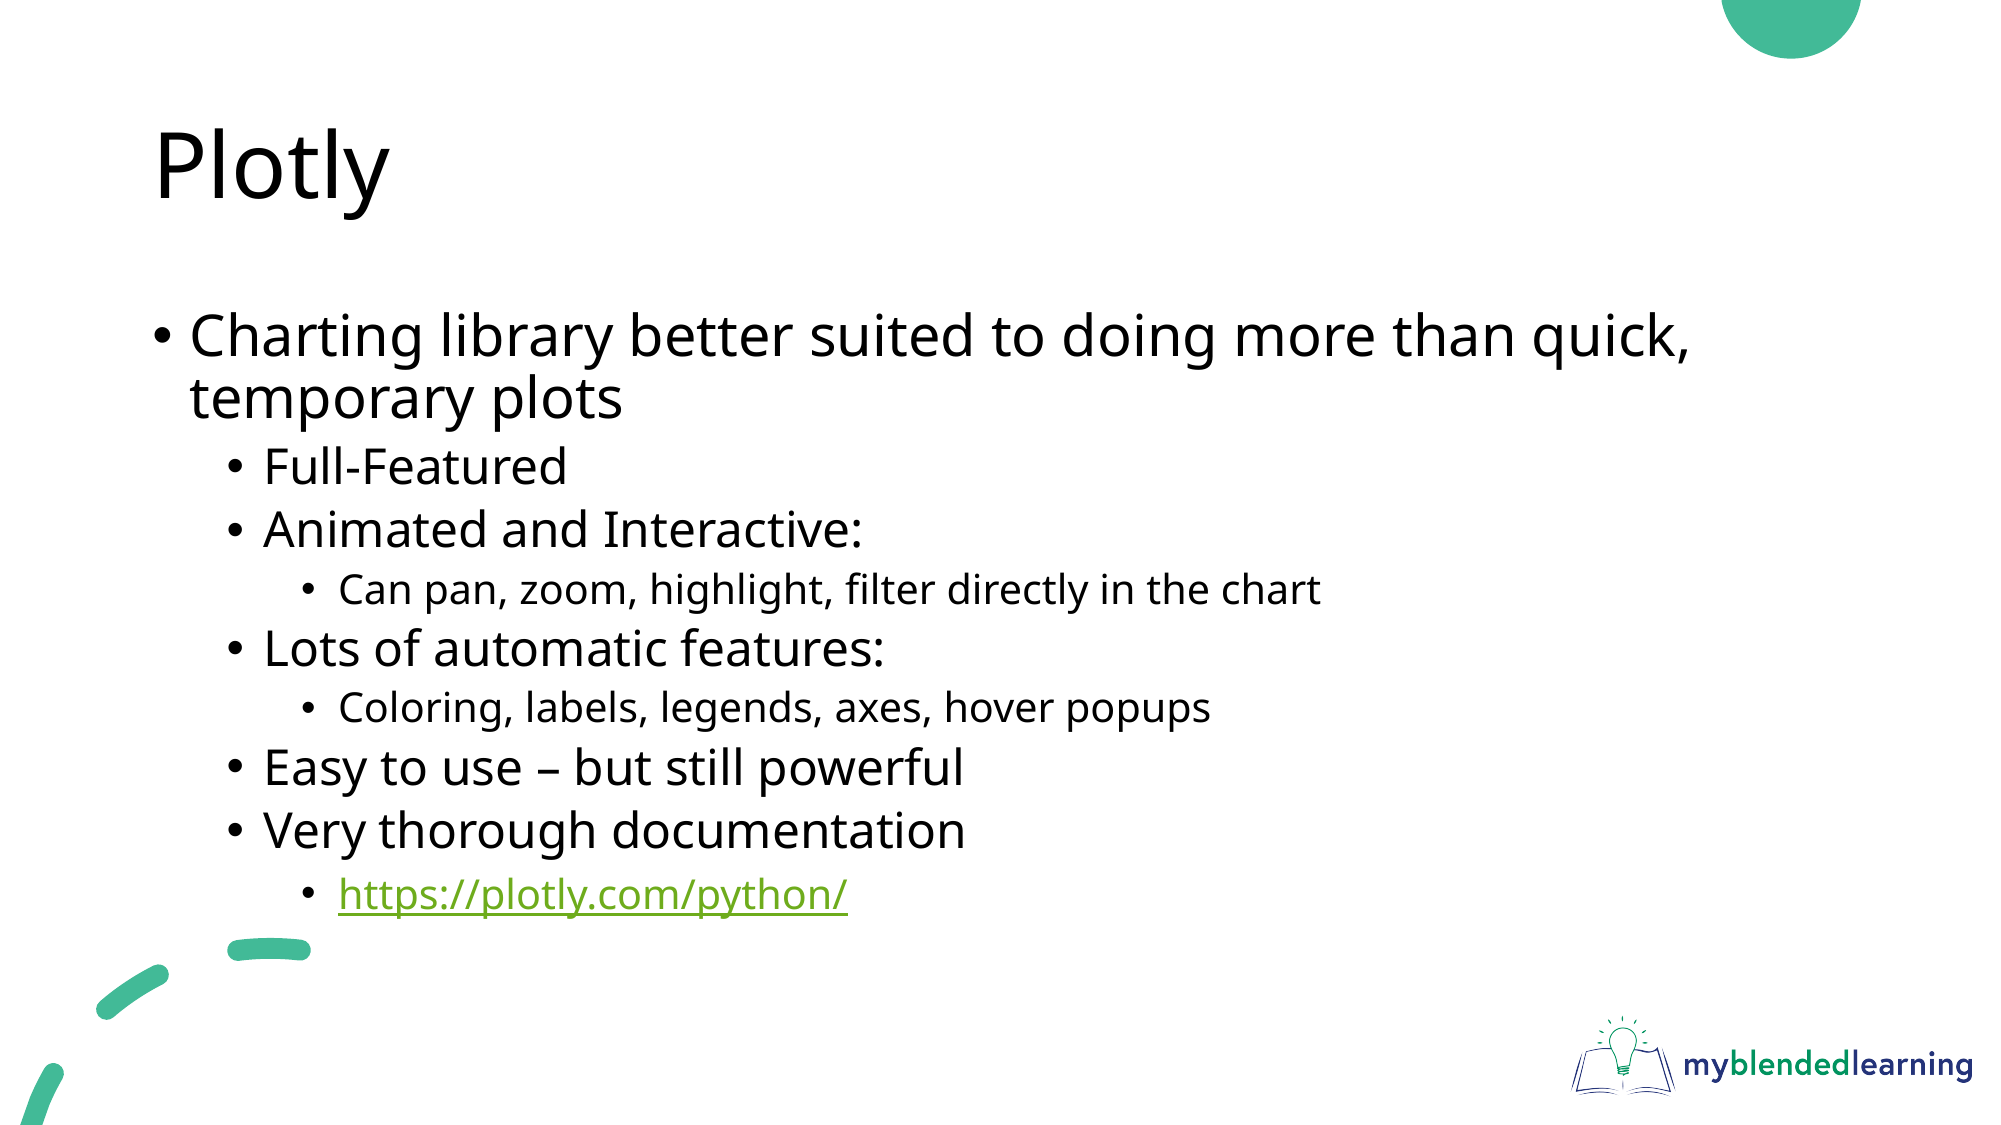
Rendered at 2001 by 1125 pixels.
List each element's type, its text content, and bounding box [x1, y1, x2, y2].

picture [1561, 1011, 1980, 1103]
list Charting library better suited to doing more than quick, temporary plots Full-Featured Animated and Interactive: Can pan, zoom, highlight, filter directly in the chart Lots of automatic features: Coloring, labels, legends, axes, hover popups Easy to use – but still powerful Very thorough documentation https://plotly.com/python/ [137, 299, 1863, 933]
title Plotly [137, 59, 1863, 278]
